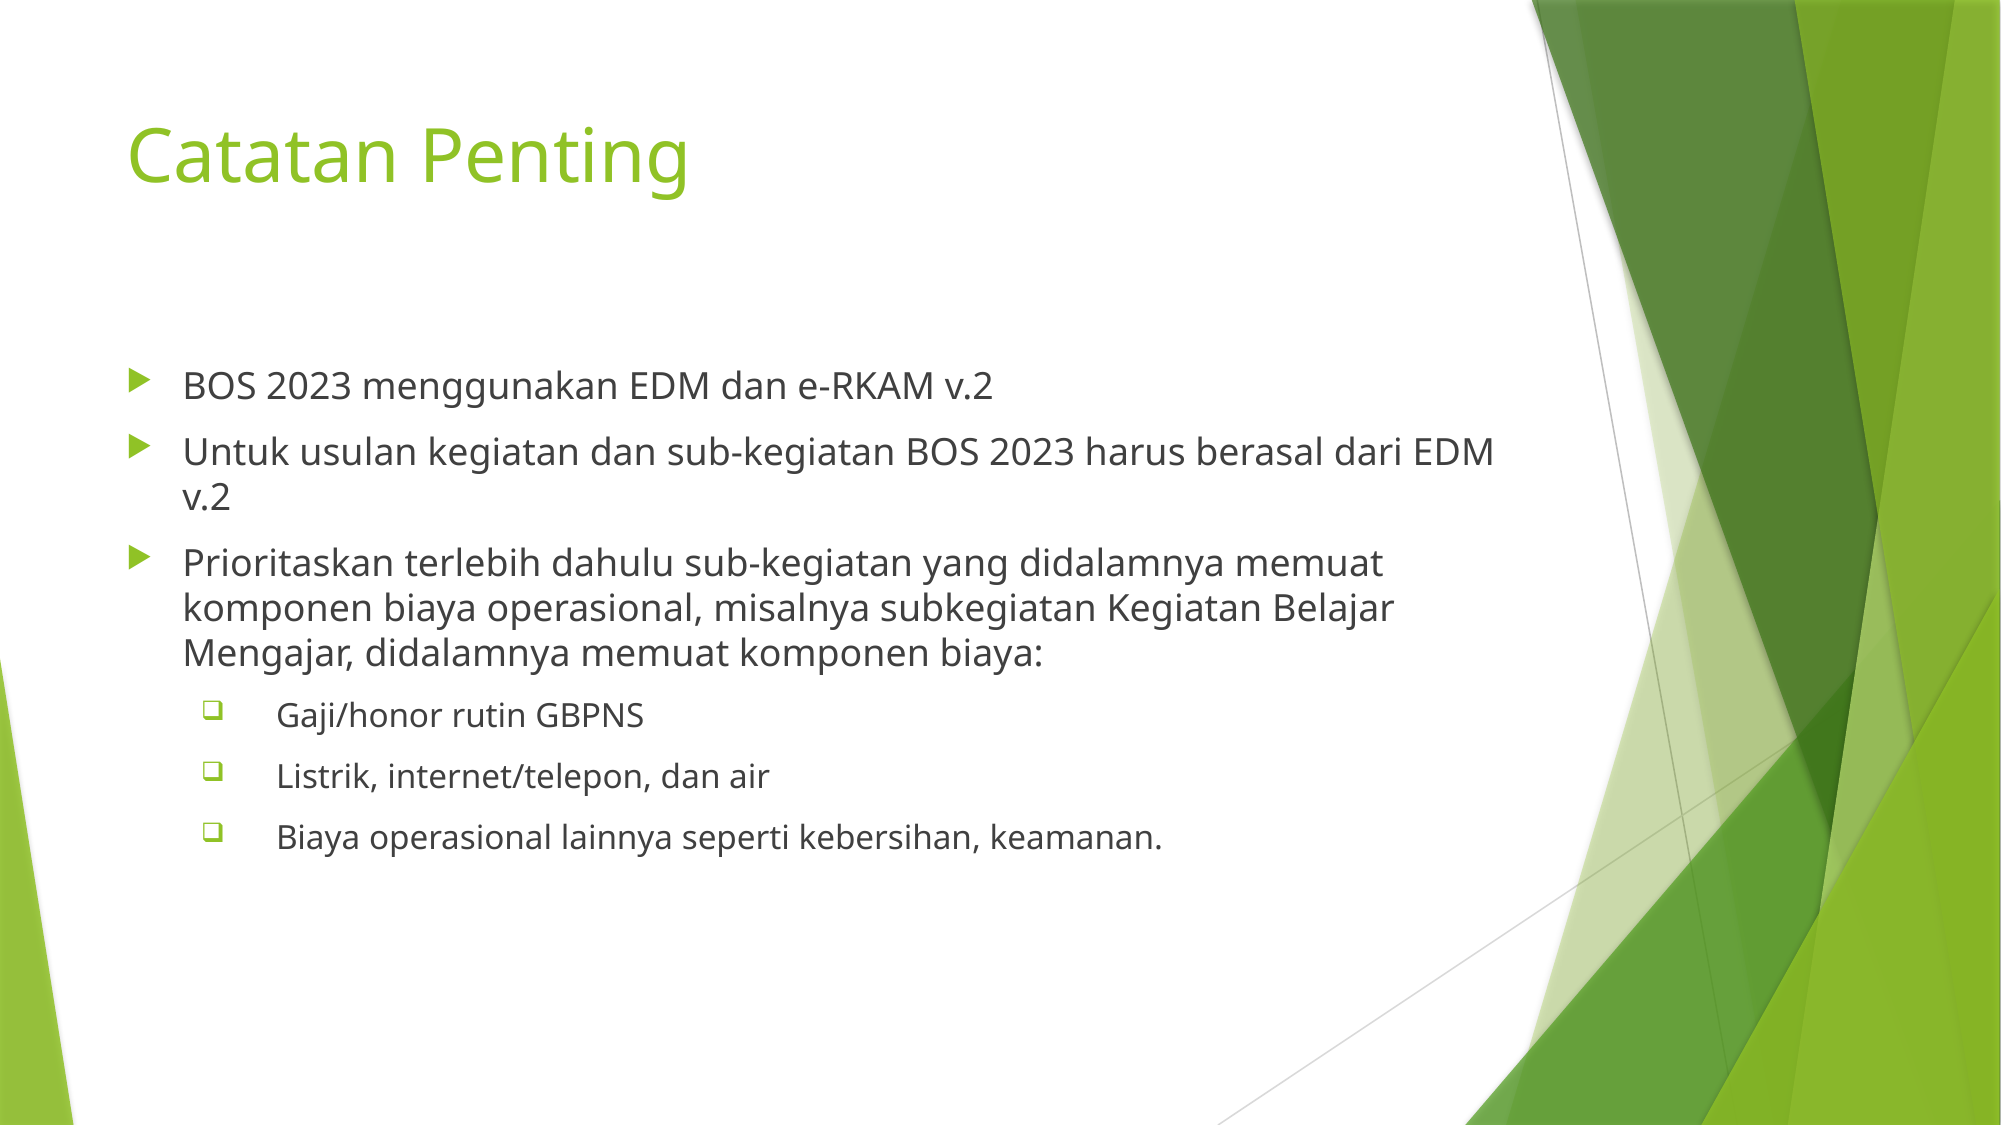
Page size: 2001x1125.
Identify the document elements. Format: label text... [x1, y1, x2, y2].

list BOS 2023 menggunakan EDM dan e-RKAM v.2 Untuk usulan kegiatan dan sub-kegiatan BOS 2023 harus berasal dari EDM v.2 Prioritaskan terlebih dahulu sub-kegiatan yang didalamnya memuat komponen biaya operasional, misalnya subkegiatan Kegiatan Belajar Mengajar, didalamnya memuat komponen biaya: Gaji/honor rutin GBPNS Listrik, internet/telepon, dan air Biaya operasional lainnya seperti kebersihan, keamanan. [111, 354, 1522, 992]
title Catatan Penting [111, 99, 1522, 317]
